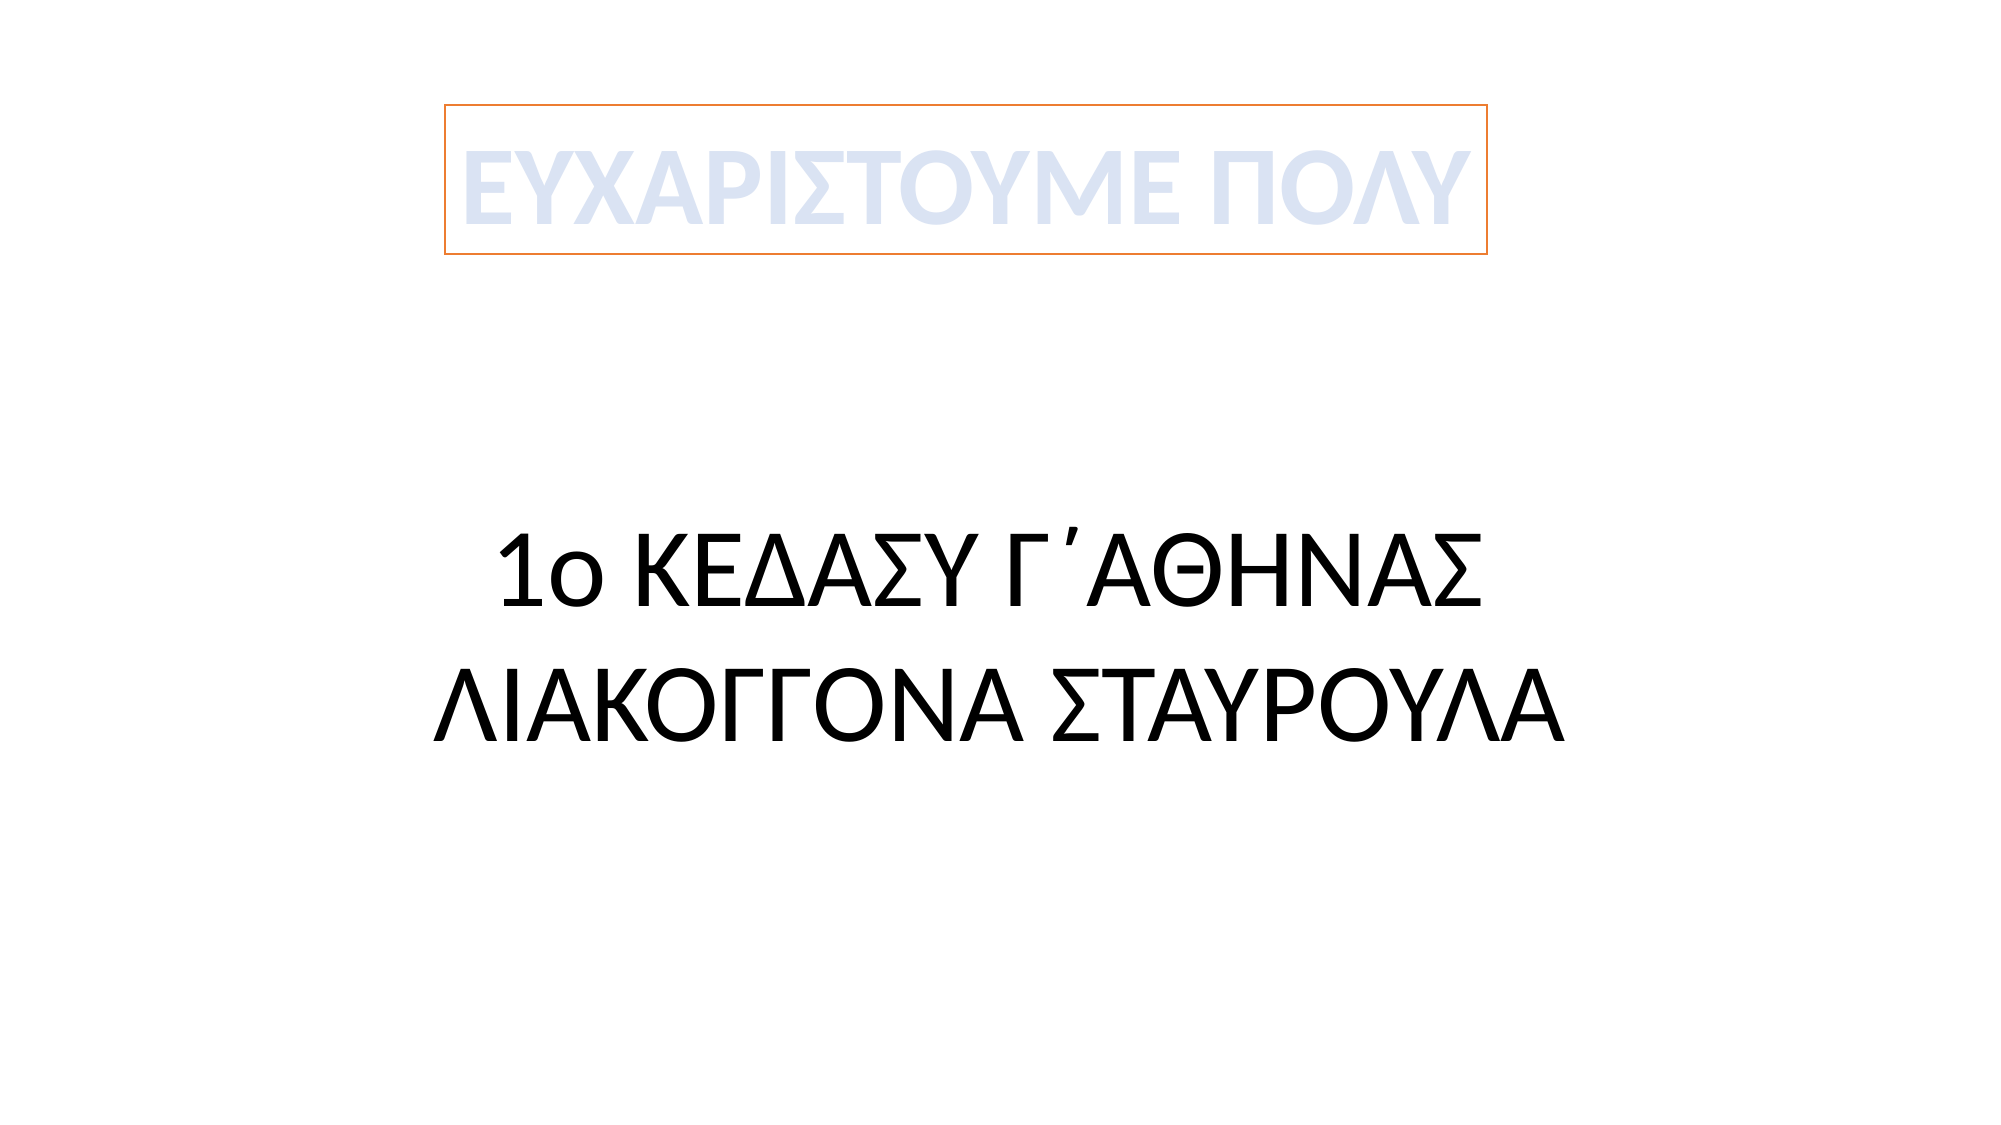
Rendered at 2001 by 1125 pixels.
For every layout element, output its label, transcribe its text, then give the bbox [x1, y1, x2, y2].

text_box ΕΥΧΑΡΙΣΤΟΥΜΕ ΠΟΛΥ [444, 104, 1488, 255]
text_box 1o ΚΕΔΑΣΥ Γ΄ΑΘΗΝΑΣ ΛΙΑΚΟΓΓΟΝΑ ΣΤΑΥΡΟΥΛΑ [418, 486, 1582, 772]
